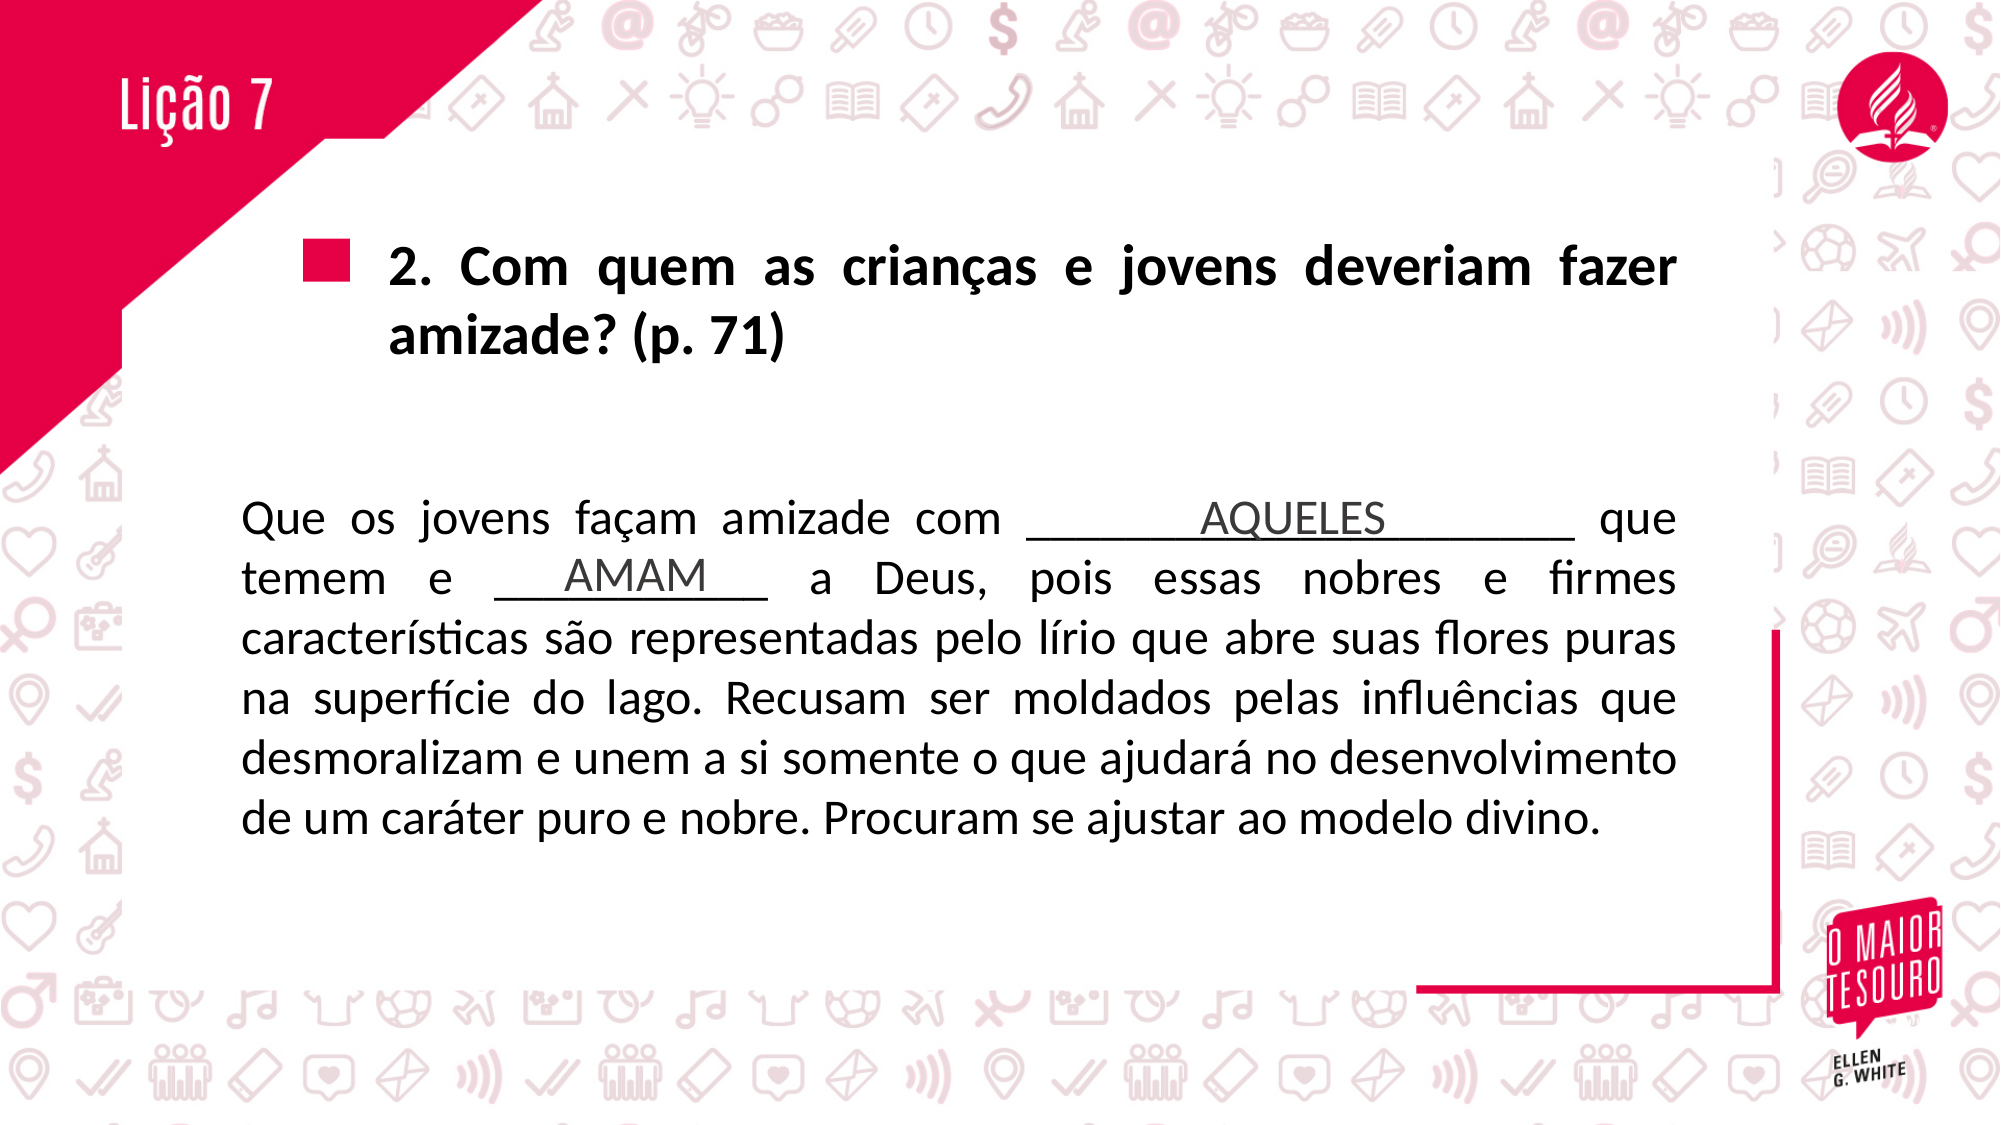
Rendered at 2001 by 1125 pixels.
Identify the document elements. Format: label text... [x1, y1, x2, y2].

text_box [302, 238, 351, 283]
text_box Que os jovens façam amizade com ______________________ que temem e ___________ a Deus, pois essas nobres e firmes características são representadas pelo lírio que abre suas flores puras na superfície do lago. Recusam ser moldados pelas influências que desmoralizam e unem a si somente o que ajudará no desenvolvimento de um caráter puro e nobre. Procuram se ajustar ao modelo divino. [226, 477, 1694, 853]
text_box AMAM [549, 533, 739, 609]
picture [0, 0, 2001, 1125]
text_box 2. Com quem as crianças e jovens deveriam fazer amizade? (p. 71) [374, 219, 1694, 374]
text_box AQUELES [1185, 477, 1510, 553]
